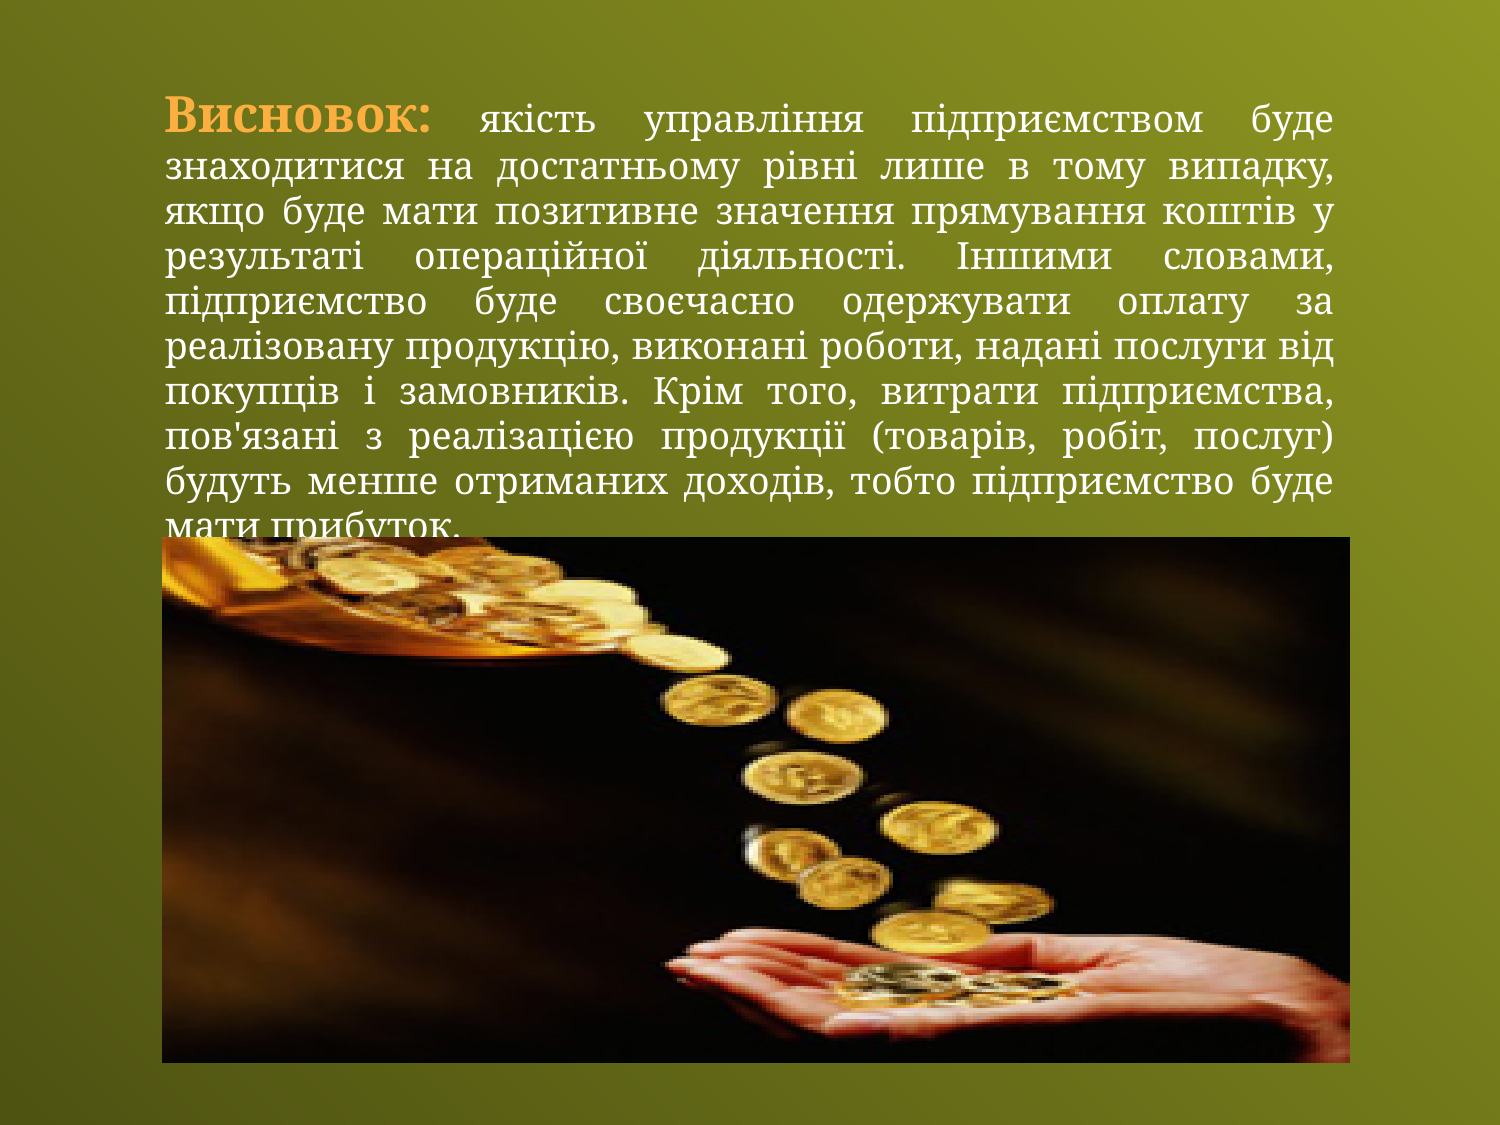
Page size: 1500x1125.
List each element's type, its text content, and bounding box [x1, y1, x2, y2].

picture [162, 537, 1351, 1063]
text_box Висновок: якість управління підприємством буде знаходитися на достатньому рівні лише в тому випадку, якщо буде мати позитивне значення прямування коштів у результаті операційної діяльності. Іншими словами, підприємство буде своєчасно одержувати оплату за реалізовану продукцію, виконані роботи, надані послуги від покупців і замовників. Крім того, витрати підприємства, пов'язані з реалізацією продукції (товарів, робіт, послуг) будуть менше отриманих доходів, тобто підприємство буде мати прибуток. [149, 74, 1350, 555]
